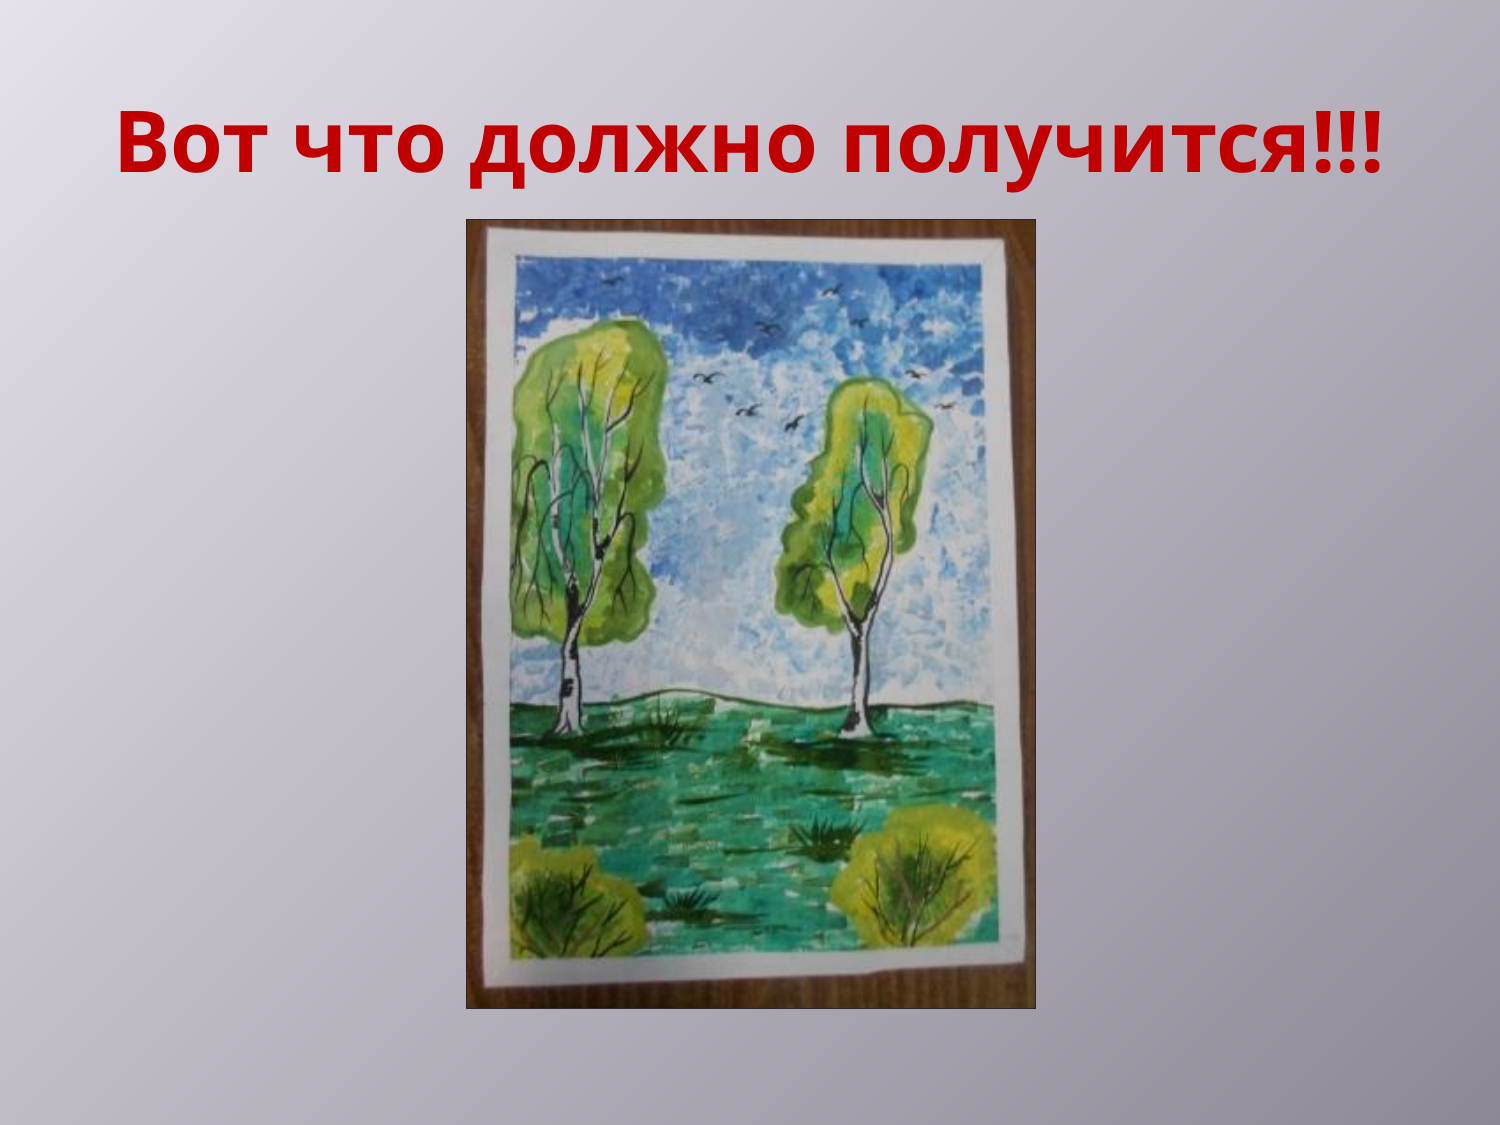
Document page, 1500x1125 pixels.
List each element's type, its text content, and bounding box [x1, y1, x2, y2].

picture [466, 219, 1036, 1009]
title Вот что должно получится!!! [75, 45, 1425, 233]
